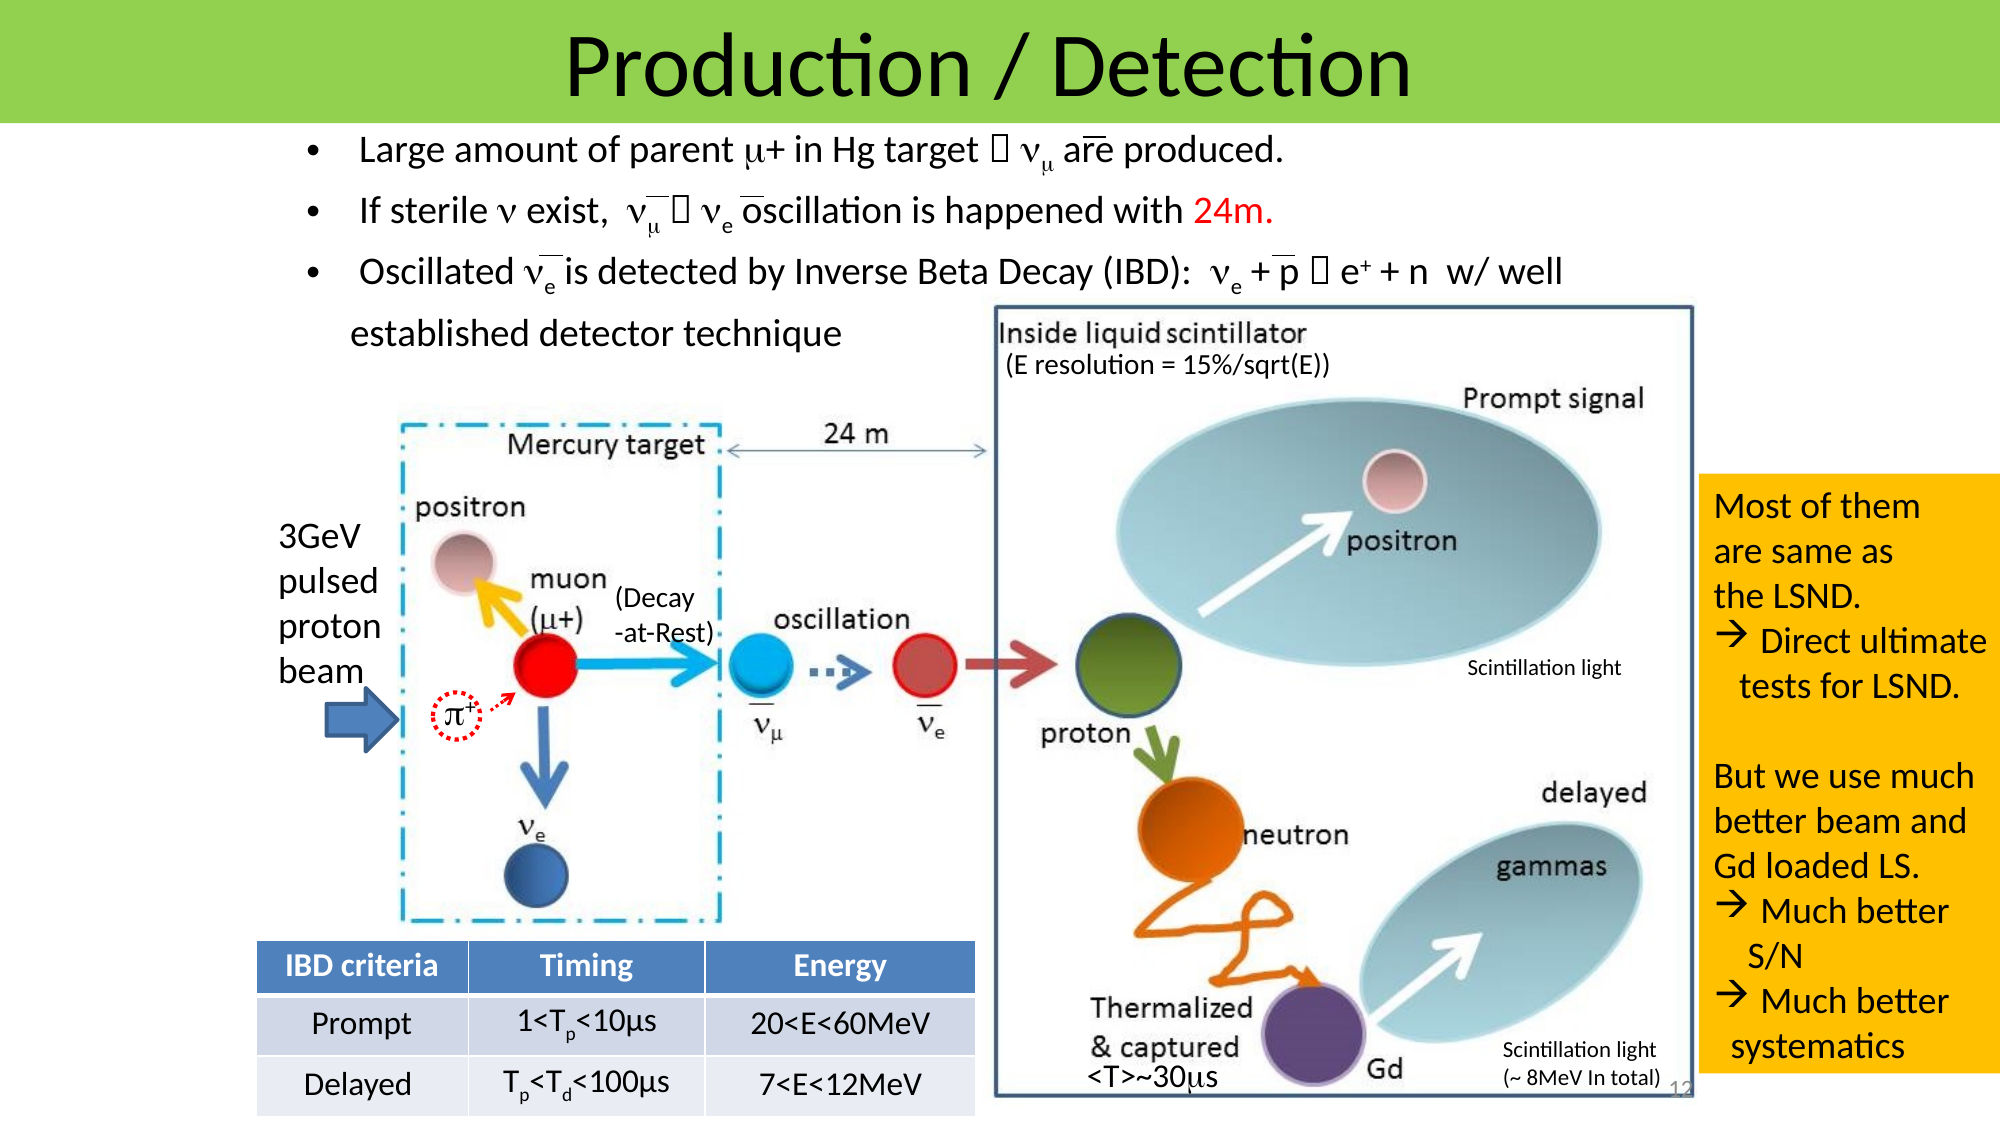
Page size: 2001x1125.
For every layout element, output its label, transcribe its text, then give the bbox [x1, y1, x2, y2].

table_cell Prompt [257, 998, 392, 1055]
text_box Most of them are same as the LSND. Direct ultimate tests for LSND. But we use much better beam and Gd loaded LS. Much better S/N Much better systematics [1702, 473, 2000, 1074]
table_header IBD criteria [257, 941, 392, 993]
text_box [491, 692, 516, 712]
text_box [324, 699, 392, 754]
table_cell Delayed [257, 1057, 468, 1116]
list Large amount of parent m+ in Hg target  nm are produced. If sterile n exist, nm  ne oscillation is happened with 24m. Oscillated ne is detected by Inverse Beta Decay (IBD): ne + p  e+ + n w/ well established detector technique [291, 115, 1721, 362]
title Production / Detection [0, 0, 2000, 124]
slide_number 12 [1358, 1074, 1709, 1118]
text_box 3GeV pulsed proton beam [263, 503, 392, 699]
picture [397, 293, 1698, 1107]
